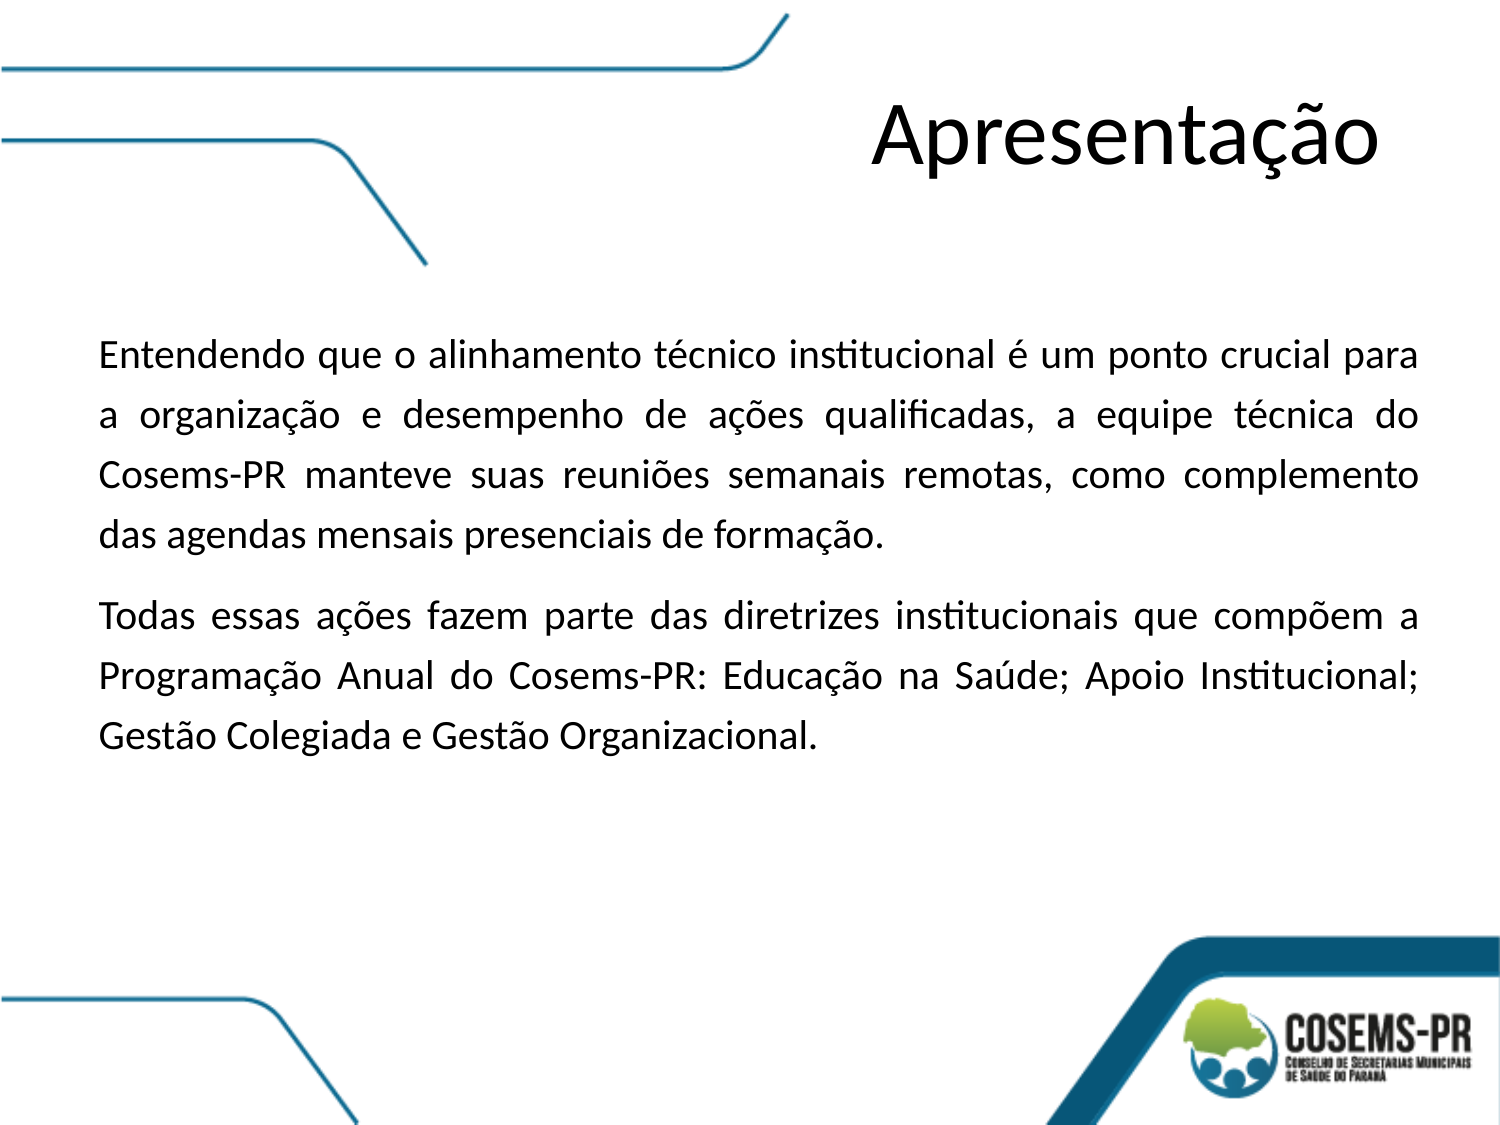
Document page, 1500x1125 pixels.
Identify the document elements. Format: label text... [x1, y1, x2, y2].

picture [0, 0, 1500, 1125]
text_box Apresentação [832, 66, 1397, 191]
list Entendendo que o alinhamento técnico institucional é um ponto crucial para a organização e desempenho de ações qualificadas, a equipe técnica do Cosems-PR manteve suas reuniões semanais remotas, como complemento das agendas mensais presenciais de formação. Todas essas ações fazem parte das diretrizes institucionais que compõem a Programação Anual do Cosems-PR: Educação na Saúde; Apoio Institucional; Gestão Colegiada e Gestão Organizacional. [64, 309, 1435, 850]
